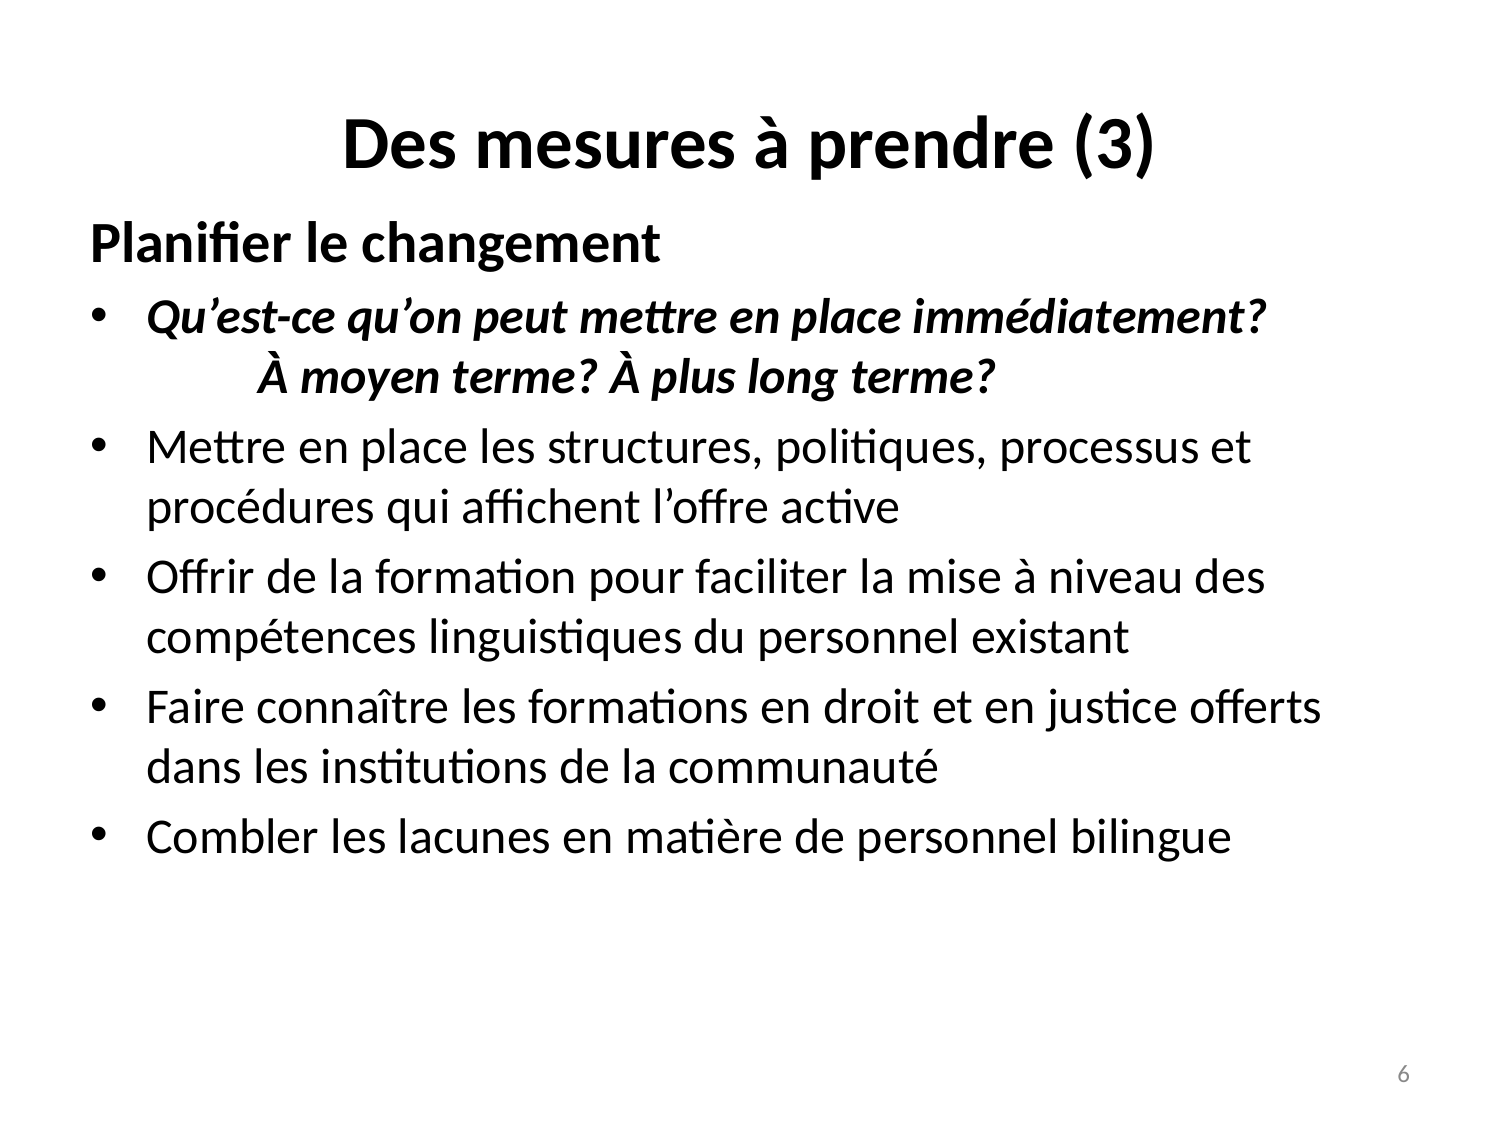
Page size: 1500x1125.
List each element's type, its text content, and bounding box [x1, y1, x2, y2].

title Des mesures à prendre (3) [75, 45, 1425, 196]
list Planifier le changement Qu’est-ce qu’on peut mettre en place immédiatement? À moyen terme? À plus long terme? Mettre en place les structures, politiques, processus et procédures qui affichent l’offre active Offrir de la formation pour faciliter la mise à niveau des compétences linguistiques du personnel existant Faire connaître les formations en droit et en justice offerts dans les institutions de la communauté Combler les lacunes en matière de personnel bilingue [75, 196, 1425, 1071]
slide_number 6 [1074, 1042, 1425, 1103]
